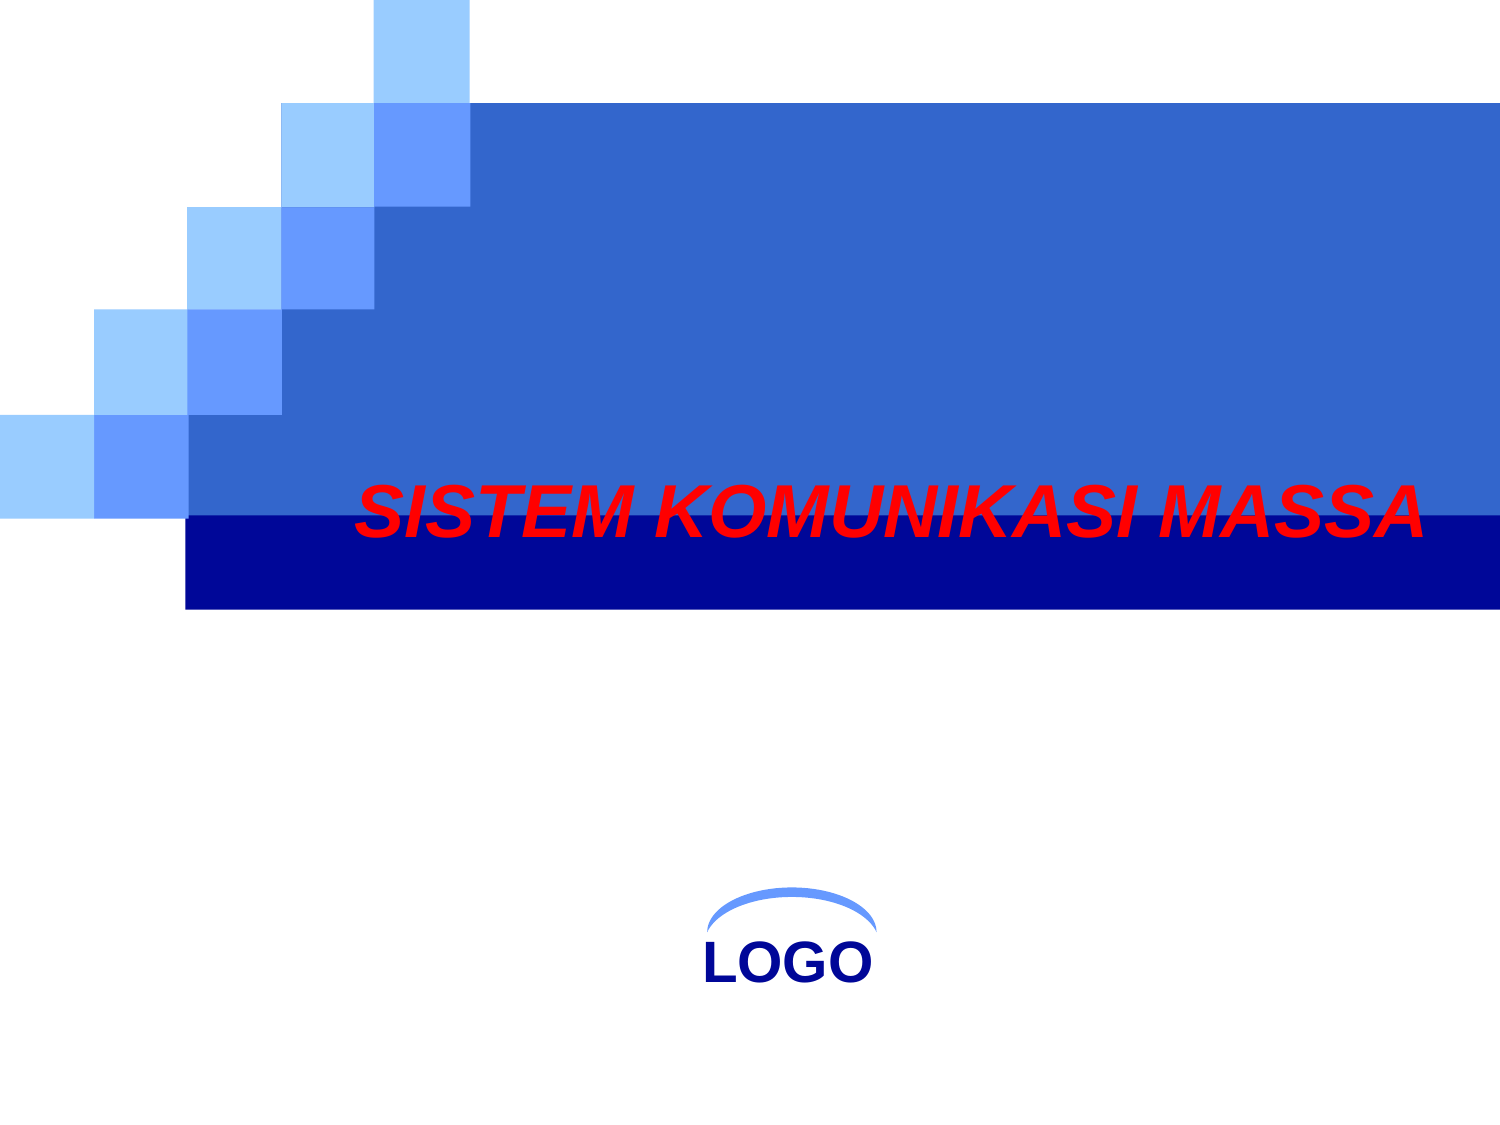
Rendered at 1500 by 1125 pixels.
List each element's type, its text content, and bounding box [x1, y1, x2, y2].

title SISTEM KOMUNIKASI MASSA [284, 386, 1500, 629]
